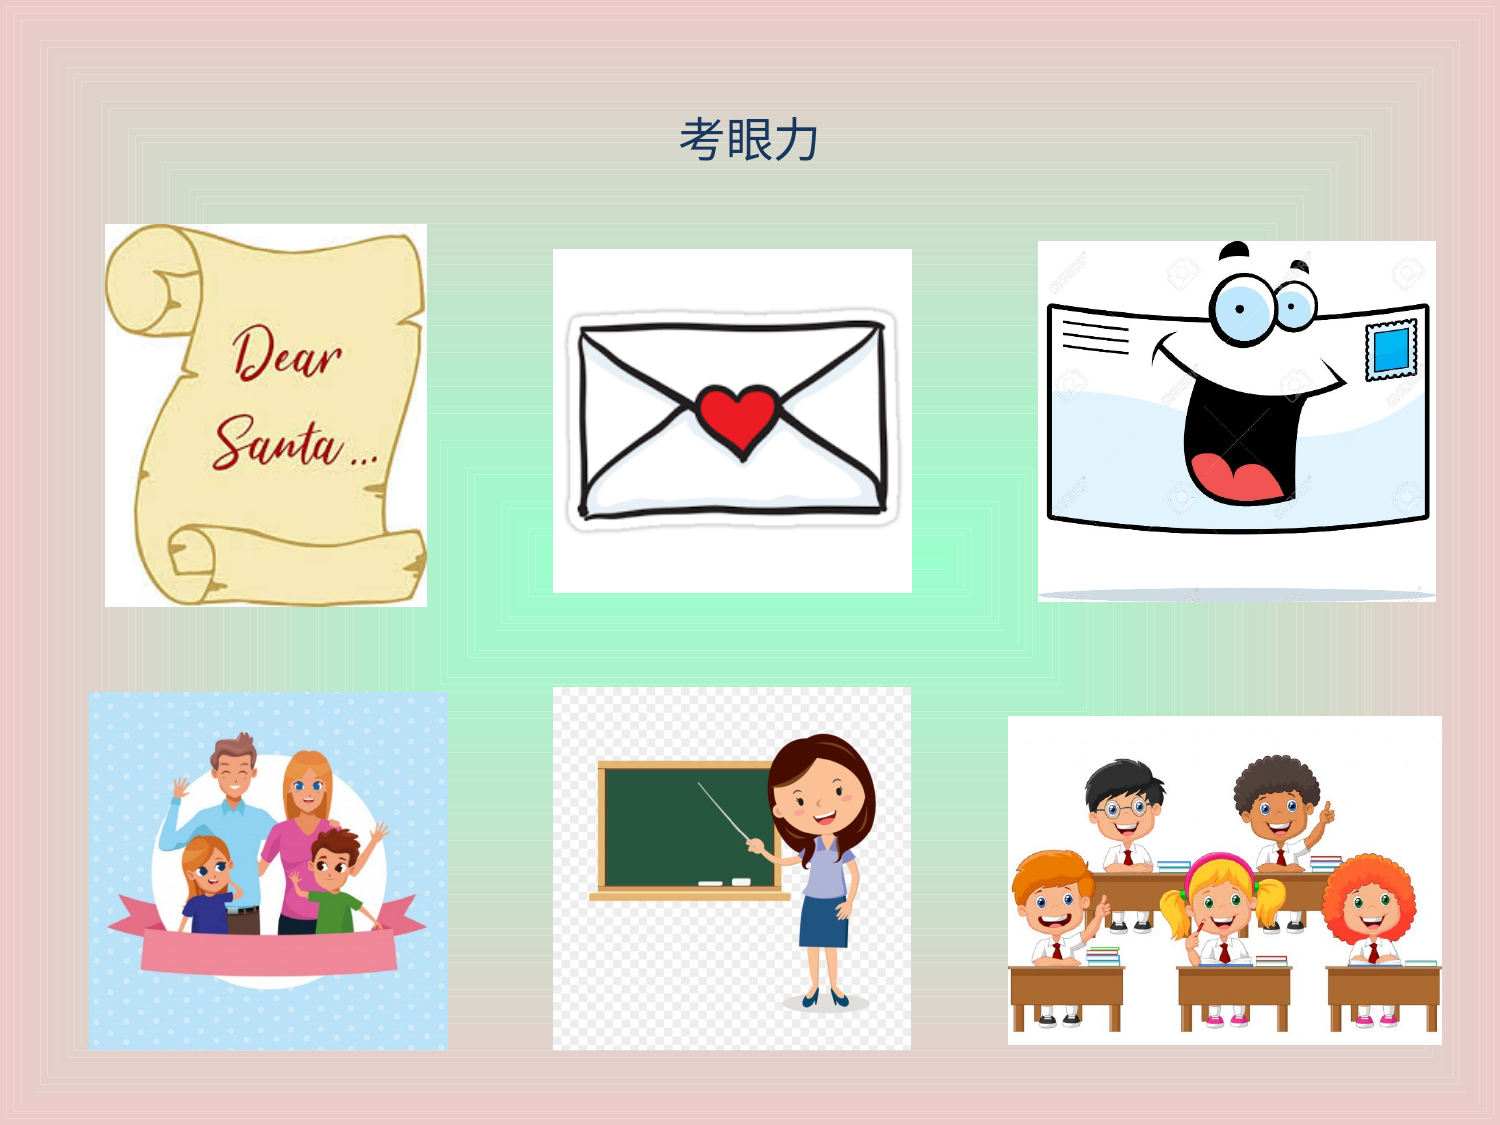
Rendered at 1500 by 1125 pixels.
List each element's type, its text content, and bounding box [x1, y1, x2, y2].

picture [89, 691, 448, 1051]
picture [1038, 240, 1436, 602]
picture [553, 687, 912, 1051]
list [104, 223, 428, 608]
picture [1008, 716, 1442, 1045]
picture [553, 249, 912, 594]
title 考眼力 [75, 45, 1425, 233]
